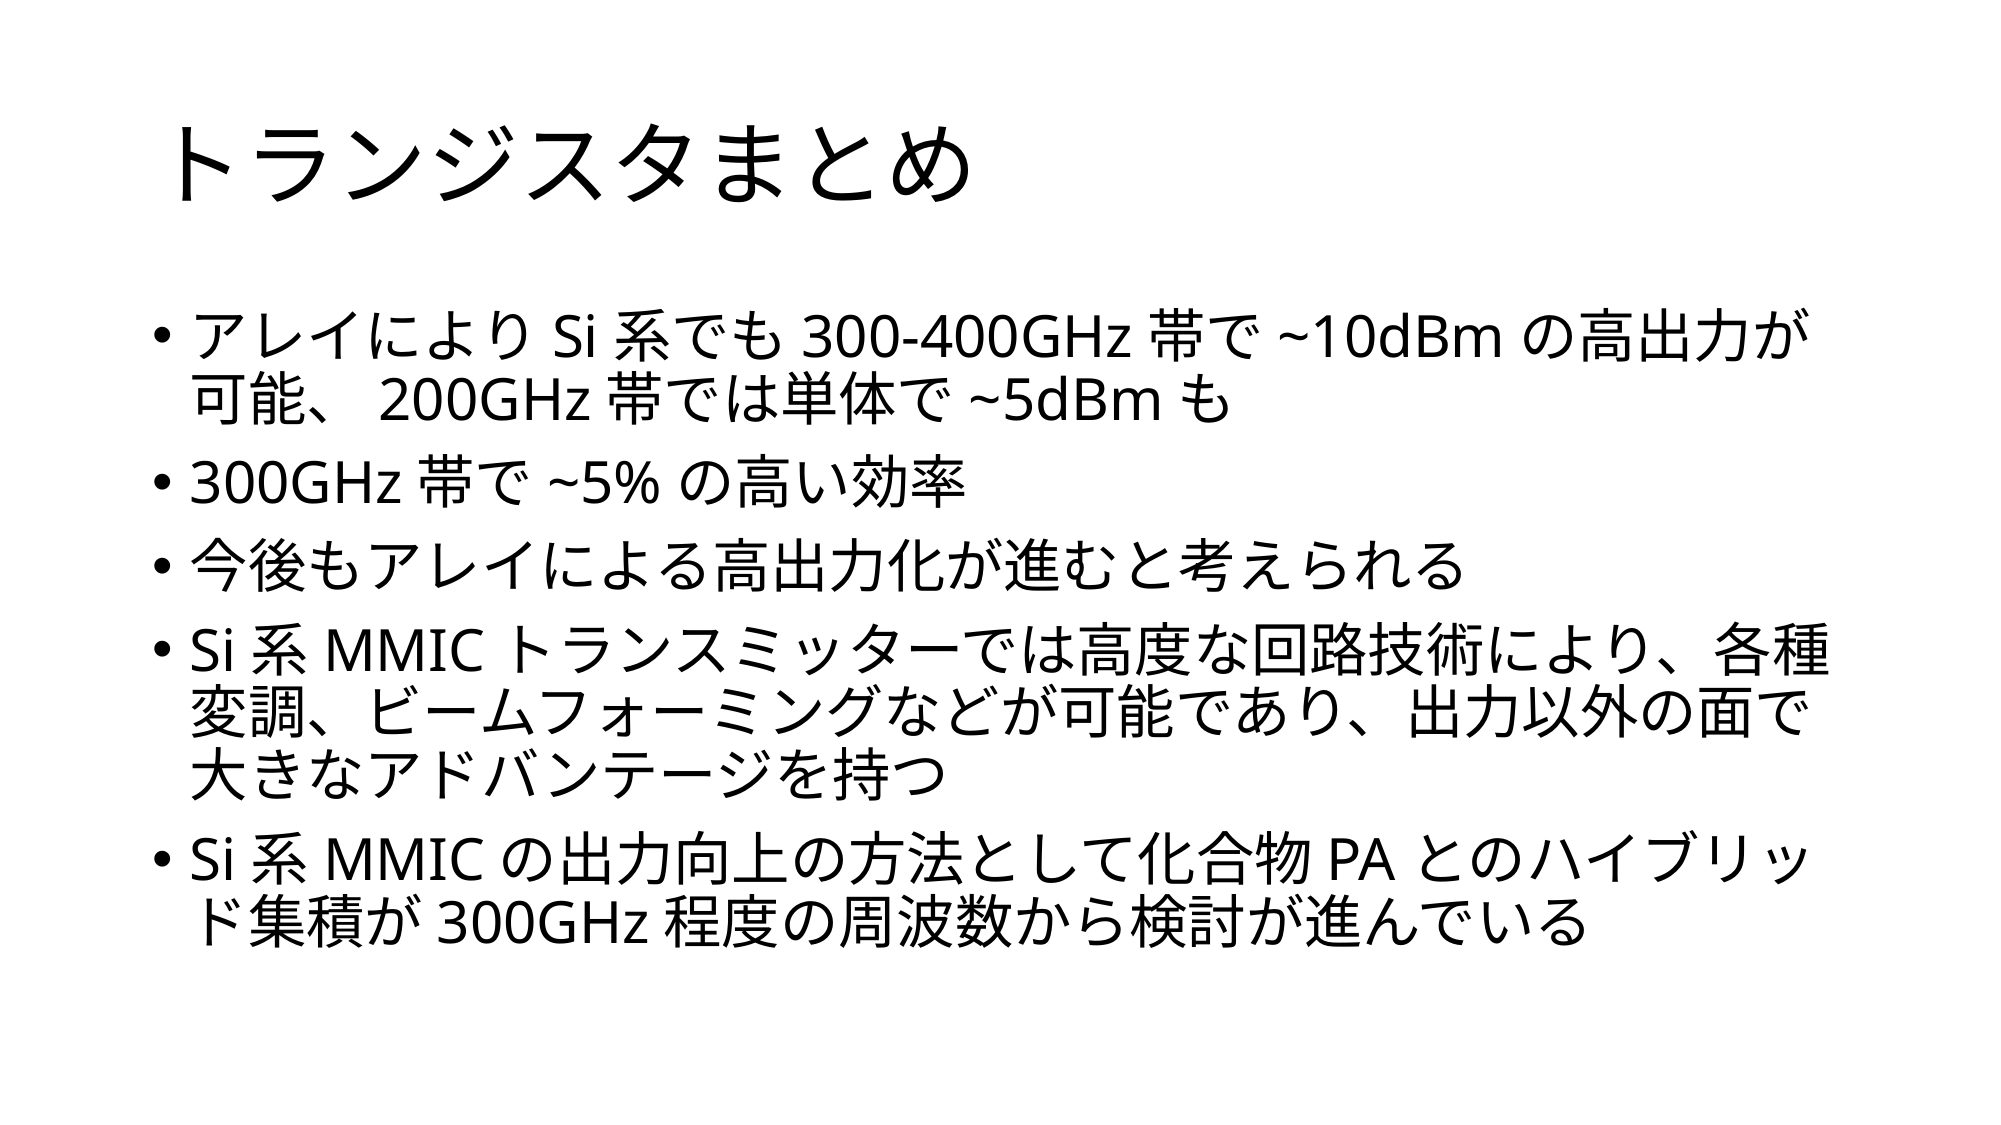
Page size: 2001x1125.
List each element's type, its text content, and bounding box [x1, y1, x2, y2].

title トランジスタまとめ [137, 59, 1863, 278]
list アレイによりSi系でも300-400GHz帯で~10dBmの高出力が可能、200GHz帯では単体で~5dBmも 300GHz帯で~5%の高い効率 今後もアレイによる高出力化が進むと考えられる Si系MMICトランスミッターでは高度な回路技術により、各種変調、ビームフォーミングなどが可能であり、出力以外の面で大きなアドバンテージを持つ Si系MMICの出力向上の方法として化合物PAとのハイブリッド集積が300GHz程度の周波数から検討が進んでいる [137, 299, 1863, 1014]
